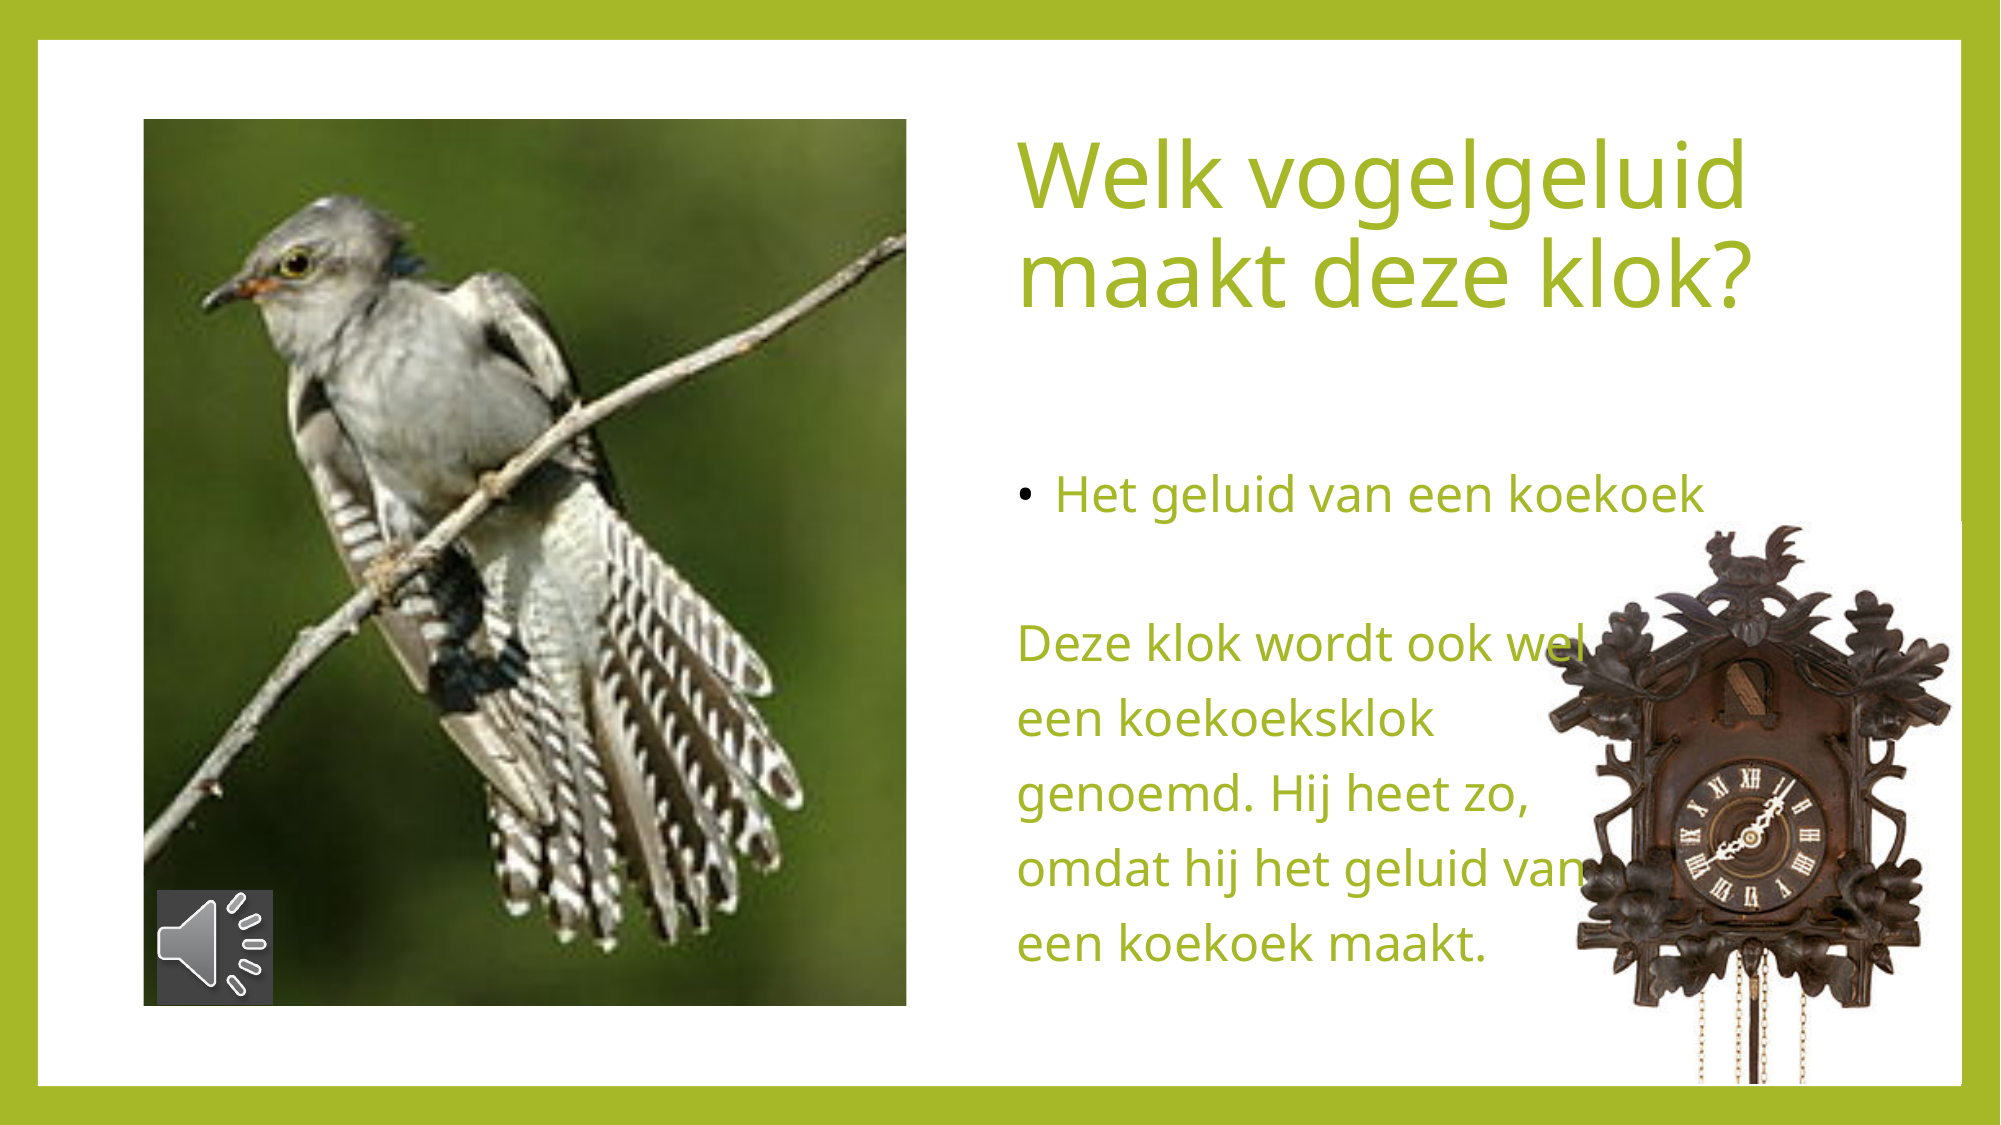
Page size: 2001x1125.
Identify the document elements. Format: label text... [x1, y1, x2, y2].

list Het geluid van een koekoek Deze klok wordt ook wel een koekoeksklok genoemd. Hij heet zo, omdat hij het geluid van een koekoek maakt. [1001, 386, 1882, 1000]
picture [1537, 520, 1962, 1085]
title Welk vogelgeluid maakt deze klok? [1001, 116, 1882, 340]
picture [143, 118, 907, 1007]
